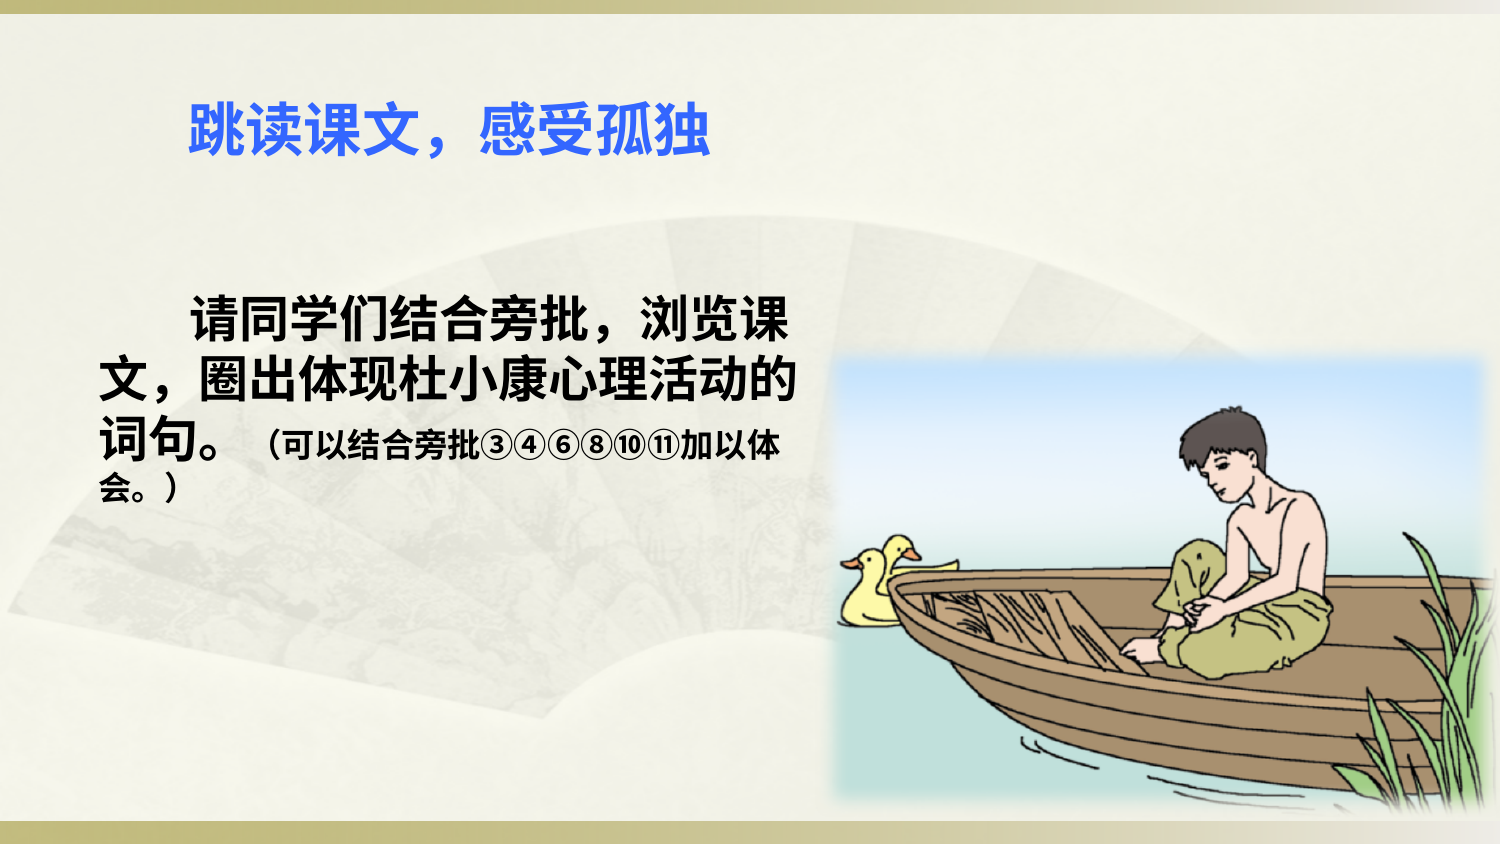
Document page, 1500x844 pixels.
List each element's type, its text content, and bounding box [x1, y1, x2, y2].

picture [815, 338, 1500, 818]
text_box 跳读课文，感受孤独 [172, 85, 727, 170]
text_box 请同学们结合旁批，浏览课文，圈出体现杜小康心理活动的词句。（可以结合旁批③④⑥⑧⑩⑪加以体会。） [83, 280, 816, 515]
